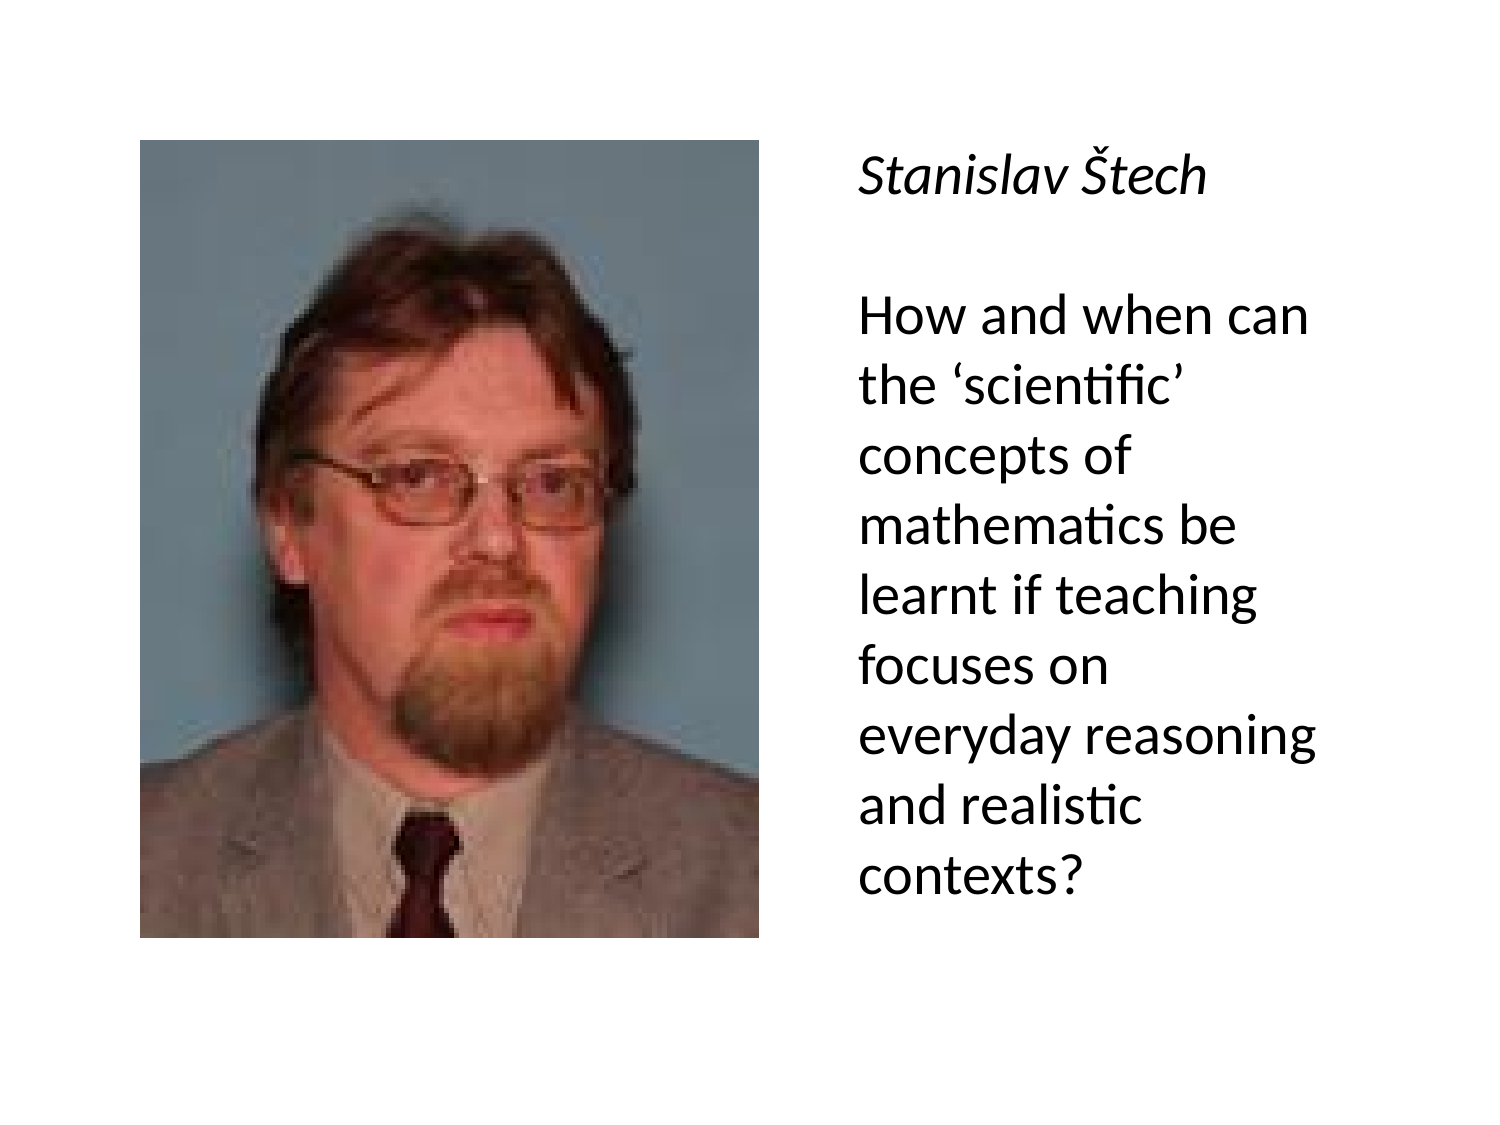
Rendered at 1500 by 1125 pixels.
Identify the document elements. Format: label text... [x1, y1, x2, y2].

picture [140, 140, 759, 938]
text_box Stanislav Štech How and when can the ‘scientific’ concepts of mathematics be learnt if teaching focuses on everyday reasoning and realistic contexts? [843, 128, 1336, 914]
